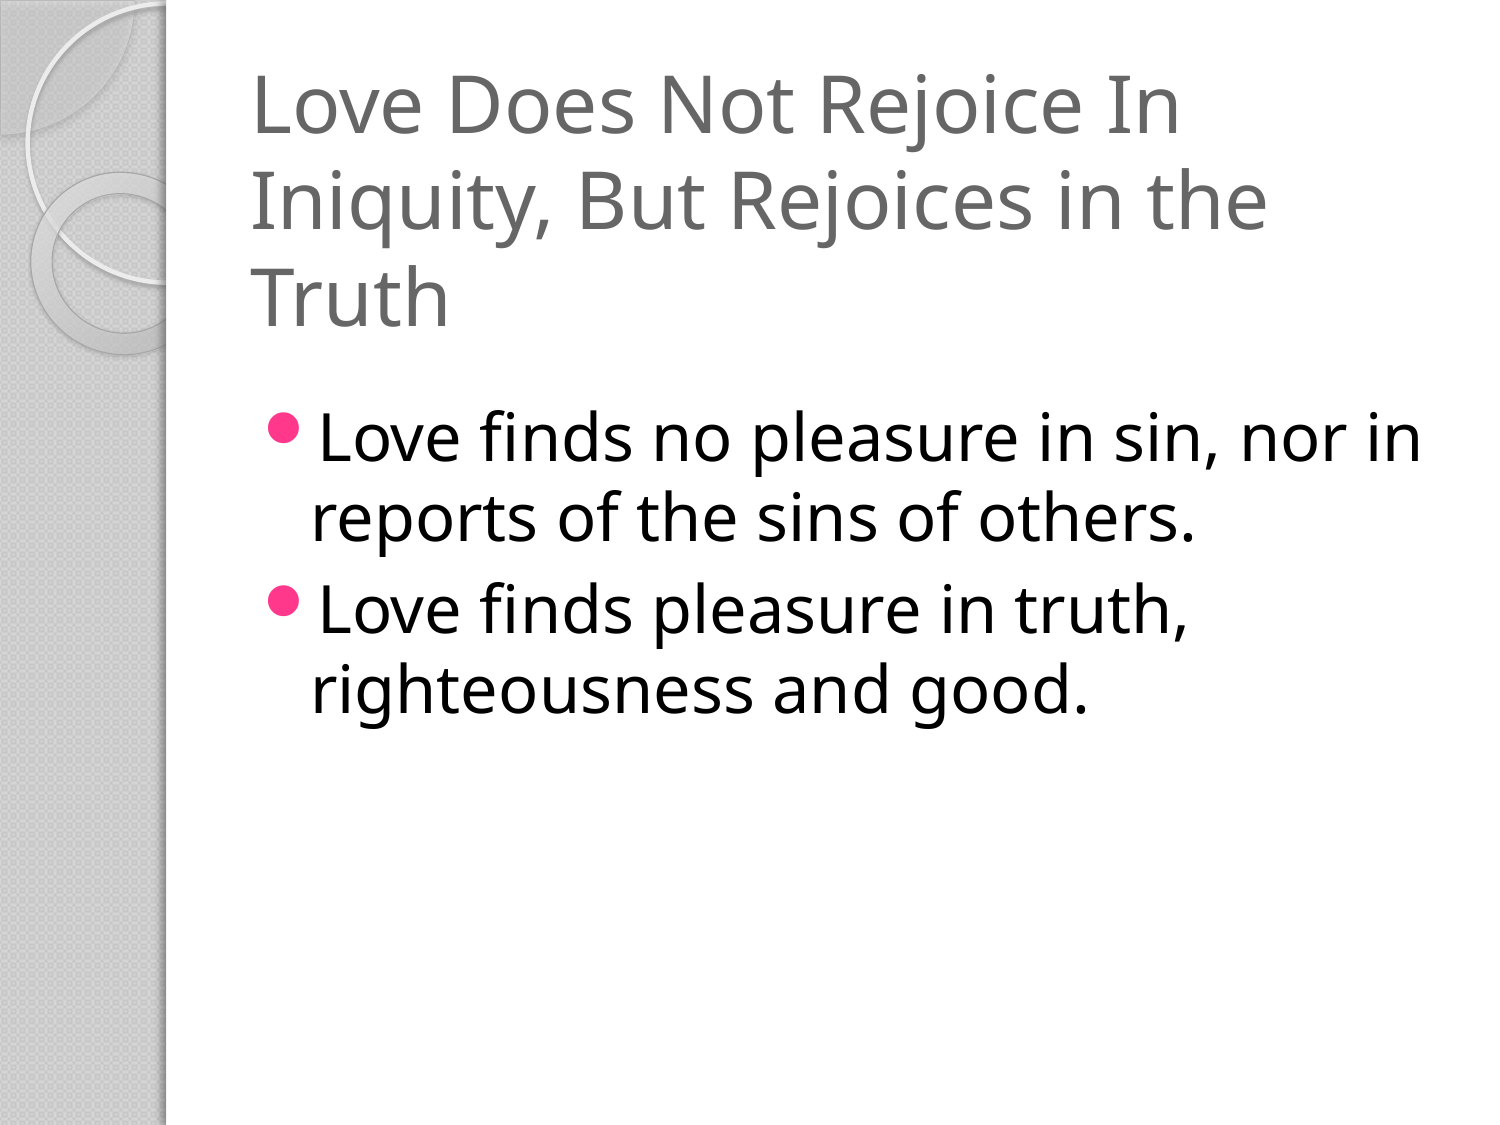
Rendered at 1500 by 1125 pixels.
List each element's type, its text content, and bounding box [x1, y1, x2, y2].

list Love finds no pleasure in sin, nor in reports of the sins of others. Love finds pleasure in truth, righteousness and good. [235, 387, 1466, 1025]
title Love Does Not Rejoice In Iniquity, But Rejoices in the Truth [235, 45, 1466, 350]
